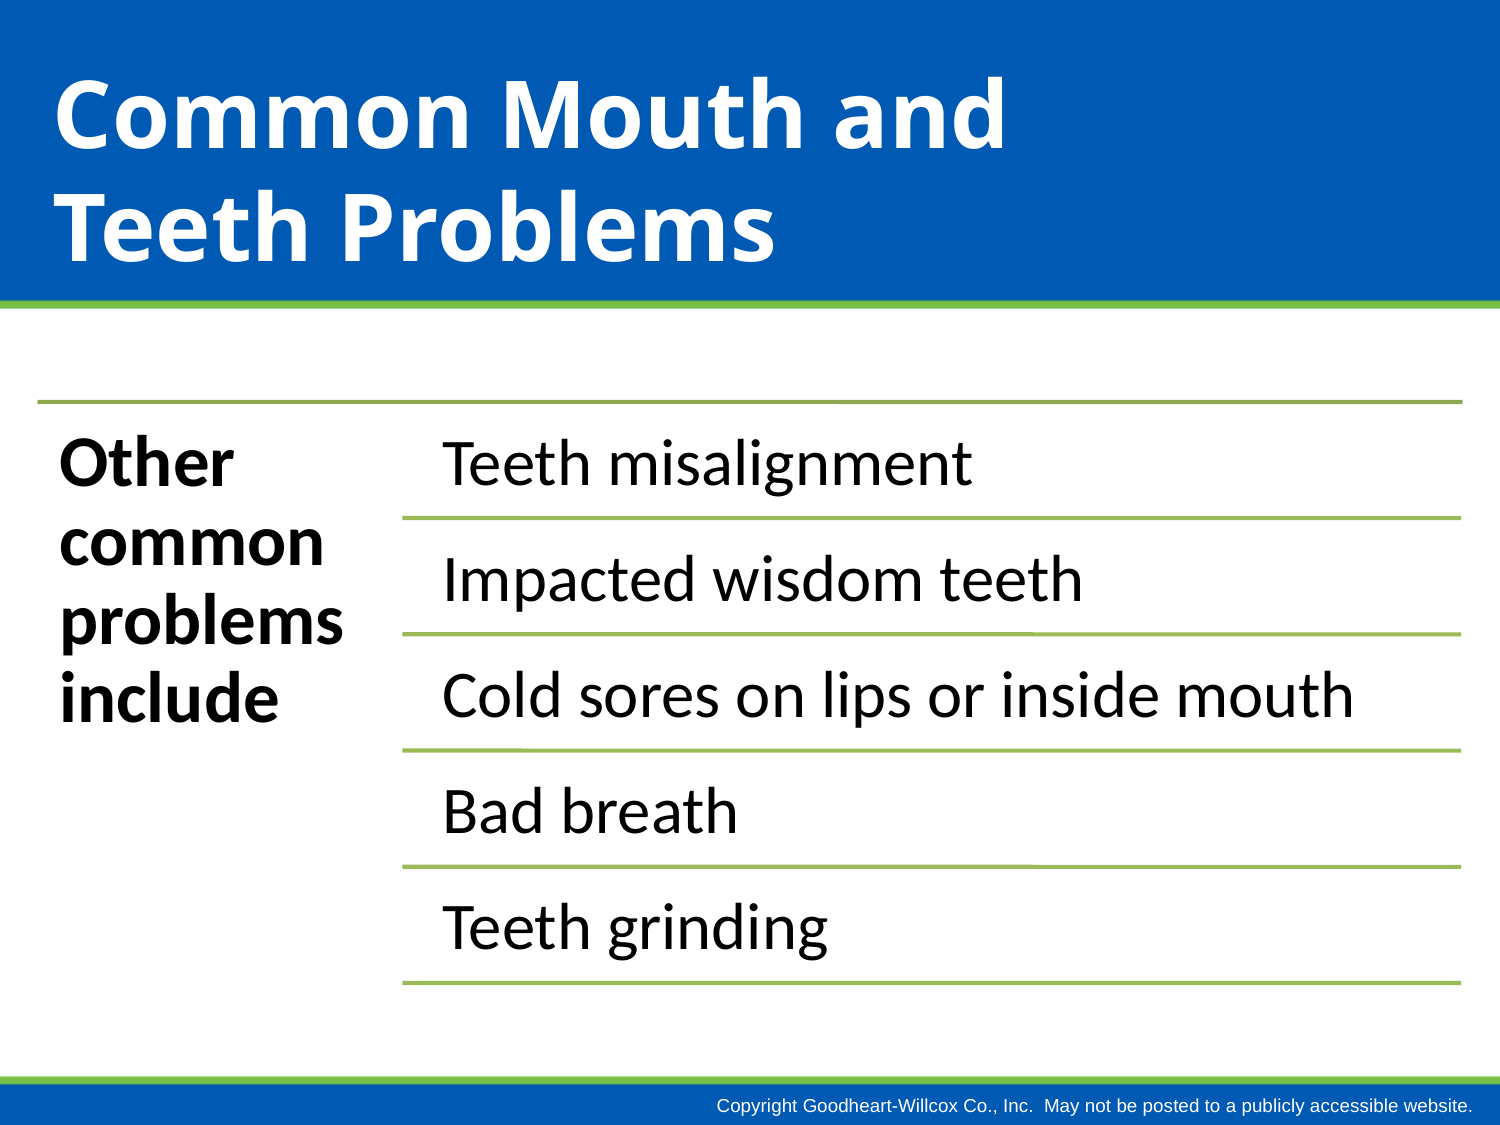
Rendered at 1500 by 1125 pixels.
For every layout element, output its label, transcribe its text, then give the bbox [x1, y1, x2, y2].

picture [0, 0, 1500, 1125]
title Common Mouth and Teeth Problems [37, 39, 1463, 288]
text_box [37, 401, 1463, 990]
